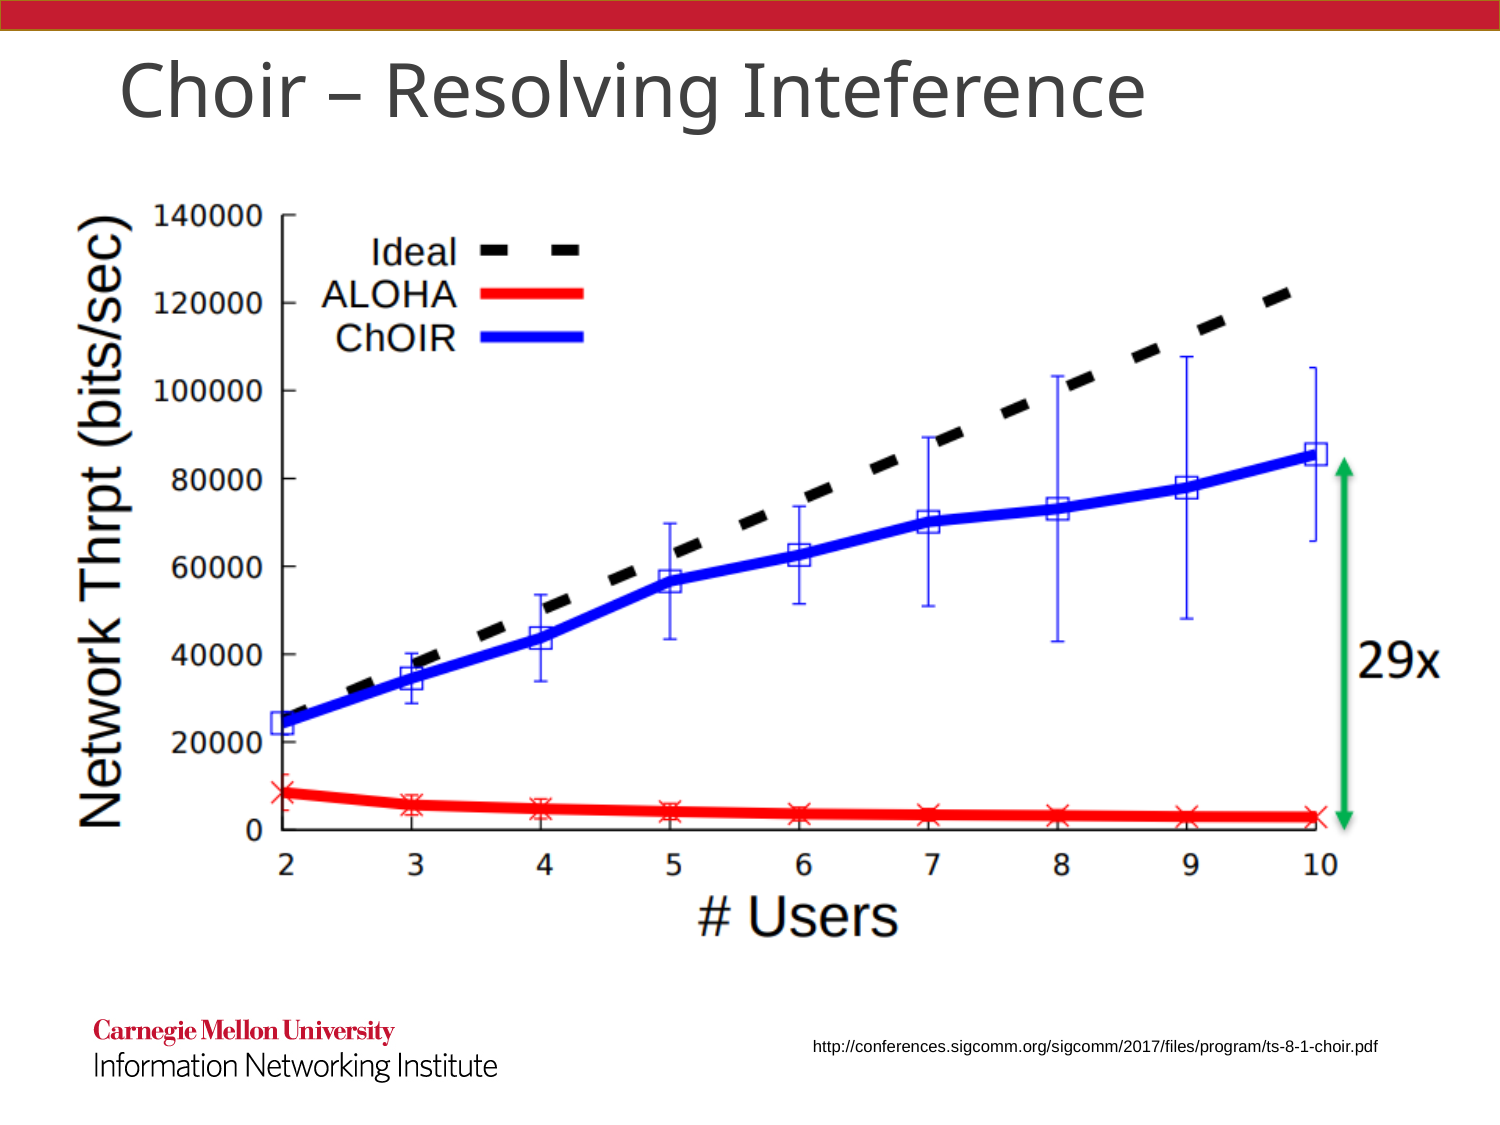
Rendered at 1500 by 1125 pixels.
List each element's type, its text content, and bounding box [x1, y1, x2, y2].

picture [69, 994, 524, 1103]
title Choir – Resolving Inteference [103, 59, 1397, 128]
picture [42, 159, 1458, 966]
text_box http://conferences.sigcomm.org/sigcomm/2017/files/program/ts-8-1-choir.pdf [798, 1028, 1394, 1064]
